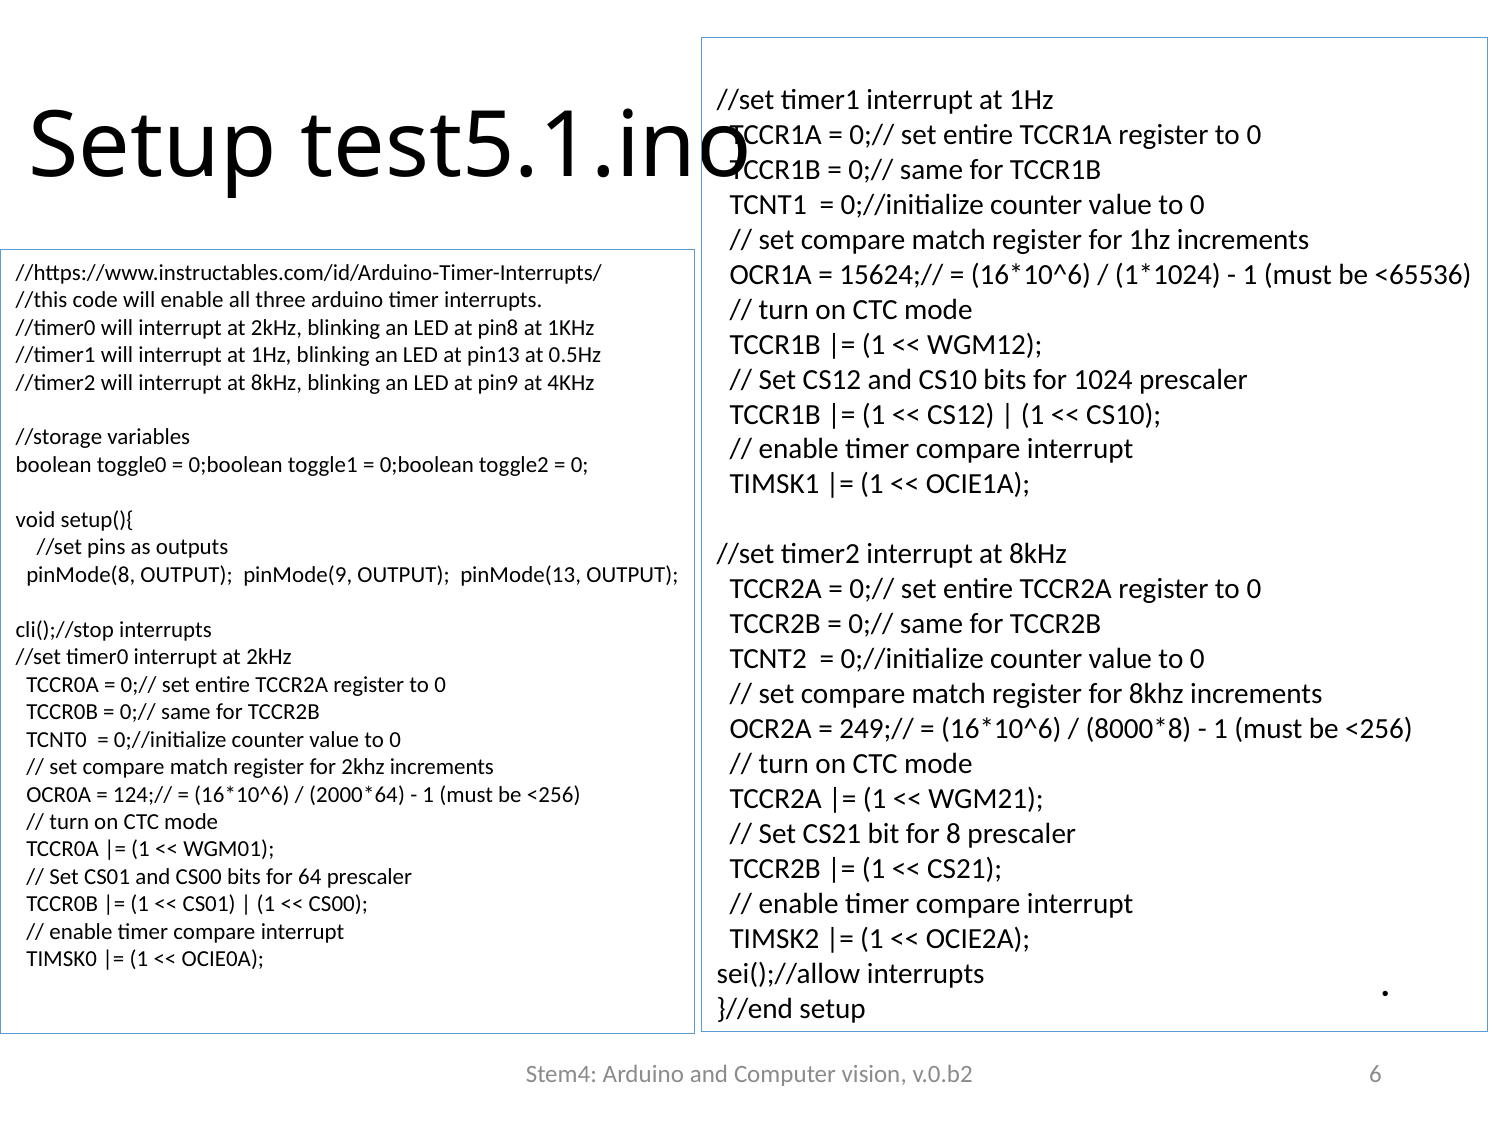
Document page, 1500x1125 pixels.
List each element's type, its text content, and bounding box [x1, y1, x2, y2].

text_box //set timer1 interrupt at 1Hz TCCR1A = 0;// set entire TCCR1A register to 0 TCCR1B = 0;// same for TCCR1B TCNT1 = 0;//initialize counter value to 0 // set compare match register for 1hz increments OCR1A = 15624;// = (16*10^6) / (1*1024) - 1 (must be <65536) // turn on CTC mode TCCR1B |= (1 << WGM12); // Set CS12 and CS10 bits for 1024 prescaler TCCR1B |= (1 << CS12) | (1 << CS10); // enable timer compare interrupt TIMSK1 |= (1 << OCIE1A); //set timer2 interrupt at 8kHz TCCR2A = 0;// set entire TCCR2A register to 0 TCCR2B = 0;// same for TCCR2B TCNT2 = 0;//initialize counter value to 0 // set compare match register for 8khz increments OCR2A = 249;// = (16*10^6) / (8000*8) - 1 (must be <256) // turn on CTC mode TCCR2A |= (1 << WGM21); // Set CS21 bit for 8 prescaler TCCR2B |= (1 << CS21); // enable timer compare interrupt TIMSK2 |= (1 << OCIE2A); sei();//allow interrupts }//end setup [701, 37, 1488, 1032]
slide_number 6 [1059, 1042, 1397, 1103]
text_box //https://www.instructables.com/id/Arduino-Timer-Interrupts/ //this code will enable all three arduino timer interrupts. //timer0 will interrupt at 2kHz, blinking an LED at pin8 at 1KHz //timer1 will interrupt at 1Hz, blinking an LED at pin13 at 0.5Hz //timer2 will interrupt at 8kHz, blinking an LED at pin9 at 4KHz //storage variables boolean toggle0 = 0;boolean toggle1 = 0;boolean toggle2 = 0; void setup(){ //set pins as outputs pinMode(8, OUTPUT); pinMode(9, OUTPUT); pinMode(13, OUTPUT); cli();//stop interrupts //set timer0 interrupt at 2kHz TCCR0A = 0;// set entire TCCR2A register to 0 TCCR0B = 0;// same for TCCR2B TCNT0 = 0;//initialize counter value to 0 // set compare match register for 2khz increments OCR0A = 124;// = (16*10^6) / (2000*64) - 1 (must be <256) // turn on CTC mode TCCR0A |= (1 << WGM01); // Set CS01 and CS00 bits for 64 prescaler TCCR0B |= (1 << CS01) | (1 << CS00); // enable timer compare interrupt TIMSK0 |= (1 << OCIE0A); [0, 249, 695, 1034]
footer Stem4: Arduino and Computer vision, v.0.b2 [496, 1042, 1004, 1103]
title Setup test5.1.ino [13, 37, 701, 256]
